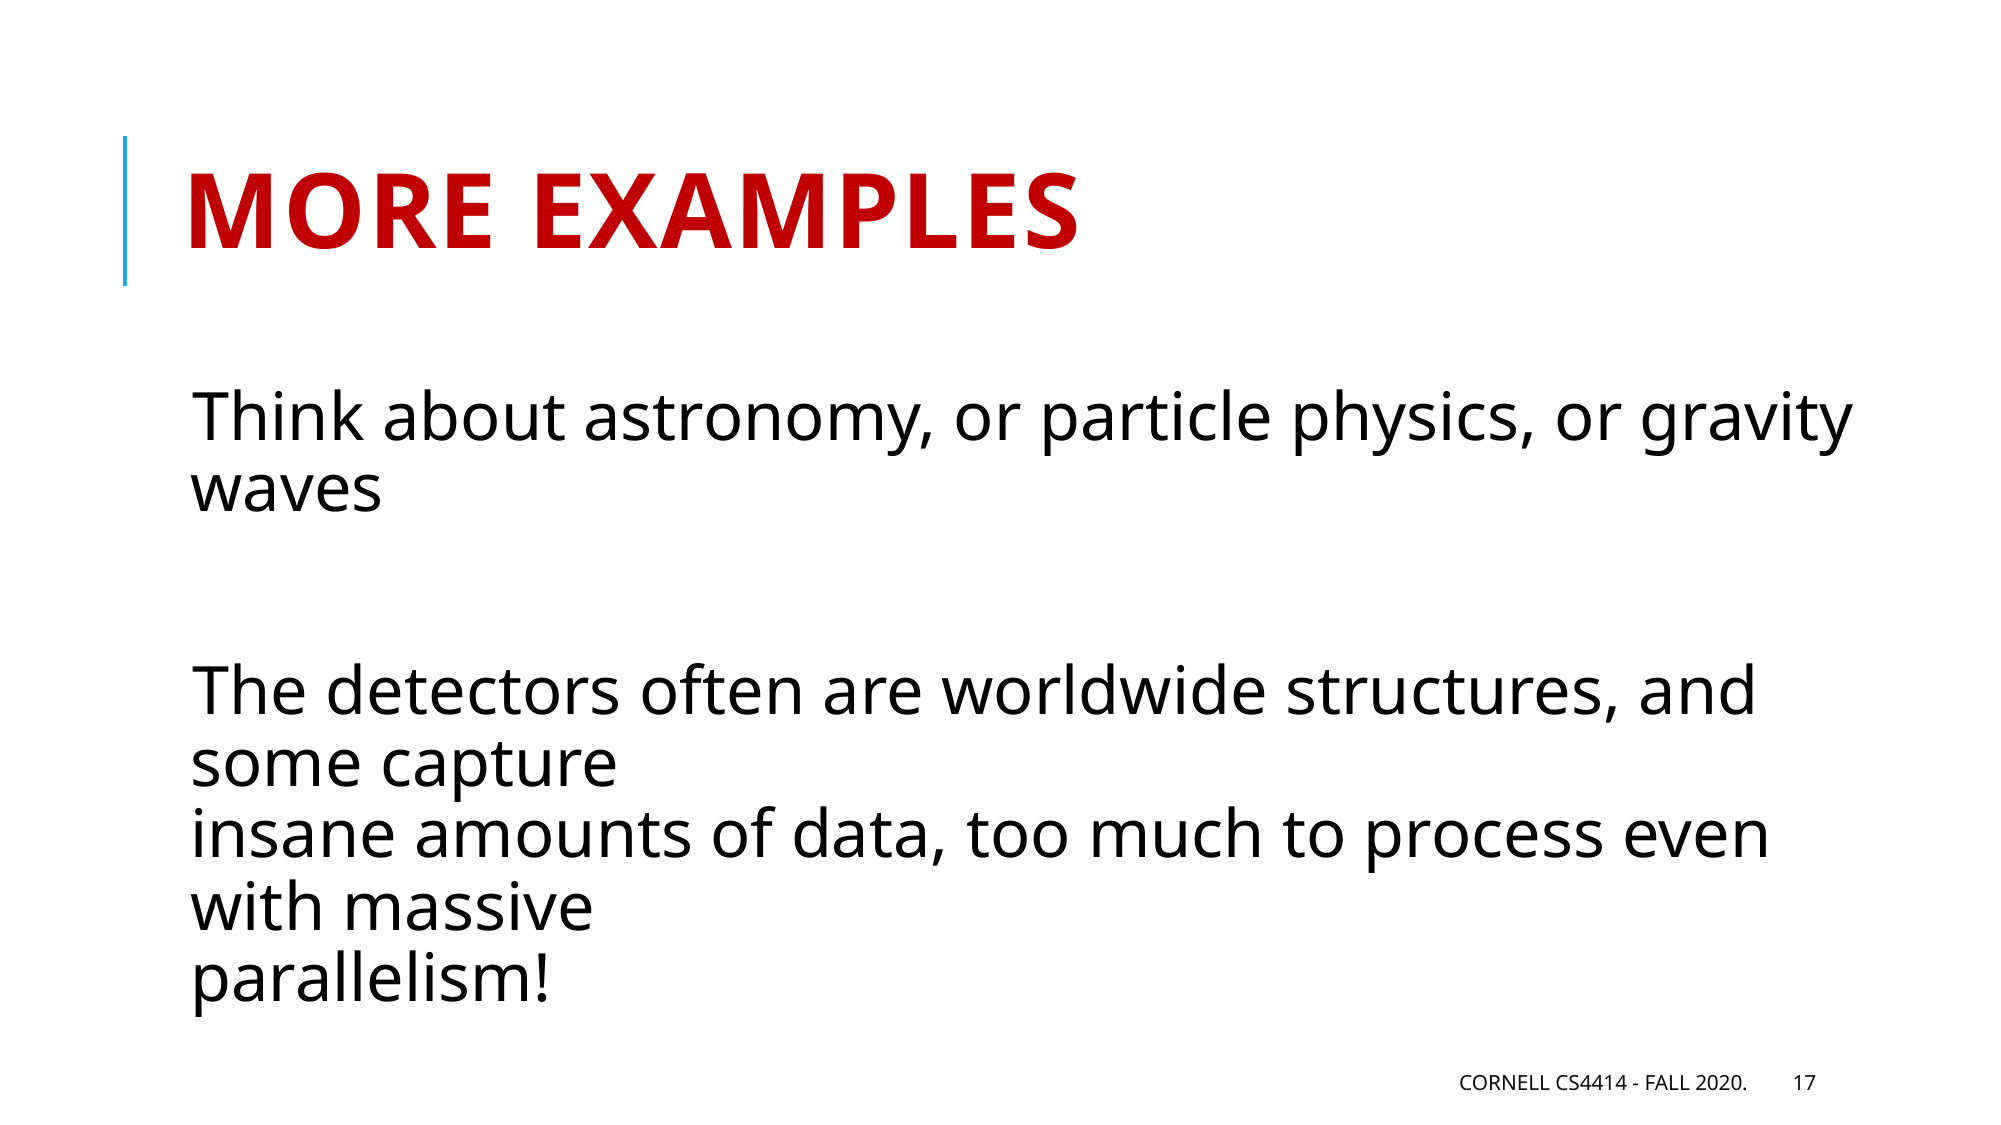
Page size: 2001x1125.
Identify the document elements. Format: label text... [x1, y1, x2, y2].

title More examples [168, 96, 1914, 342]
list Think about astronomy, or particle physics, or gravity waves The detectors often are worldwide structures, and some capture insane amounts of data, too much to process even with massive parallelism! [168, 375, 1914, 1035]
footer Cornell CS4414 - Fall 2020. [794, 1061, 1763, 1107]
slide_number 17 [1777, 1061, 1938, 1107]
